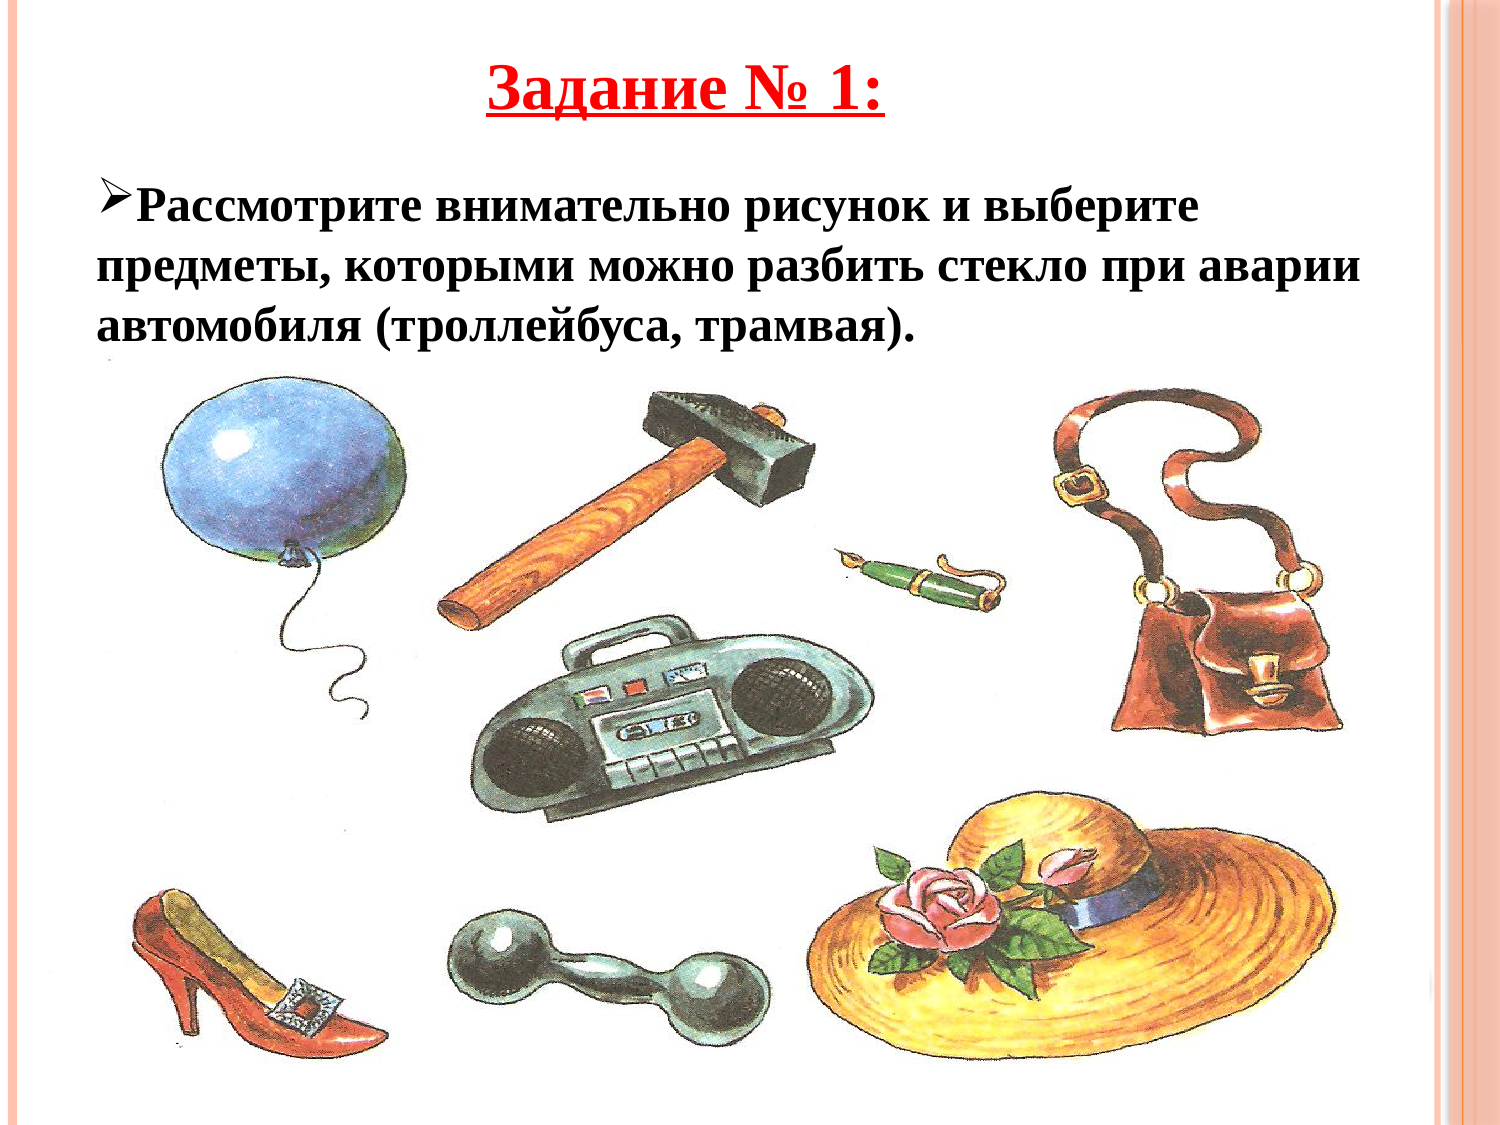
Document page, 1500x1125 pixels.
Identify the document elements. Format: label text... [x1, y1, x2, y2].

text_box Задание № 1: [386, 35, 985, 130]
picture [46, 339, 1431, 1067]
text_box Рассмотрите внимательно рисунок и выберите предметы, которыми можно разбить стекло при аварии автомобиля (троллейбуса, трамвая). [81, 163, 1407, 336]
